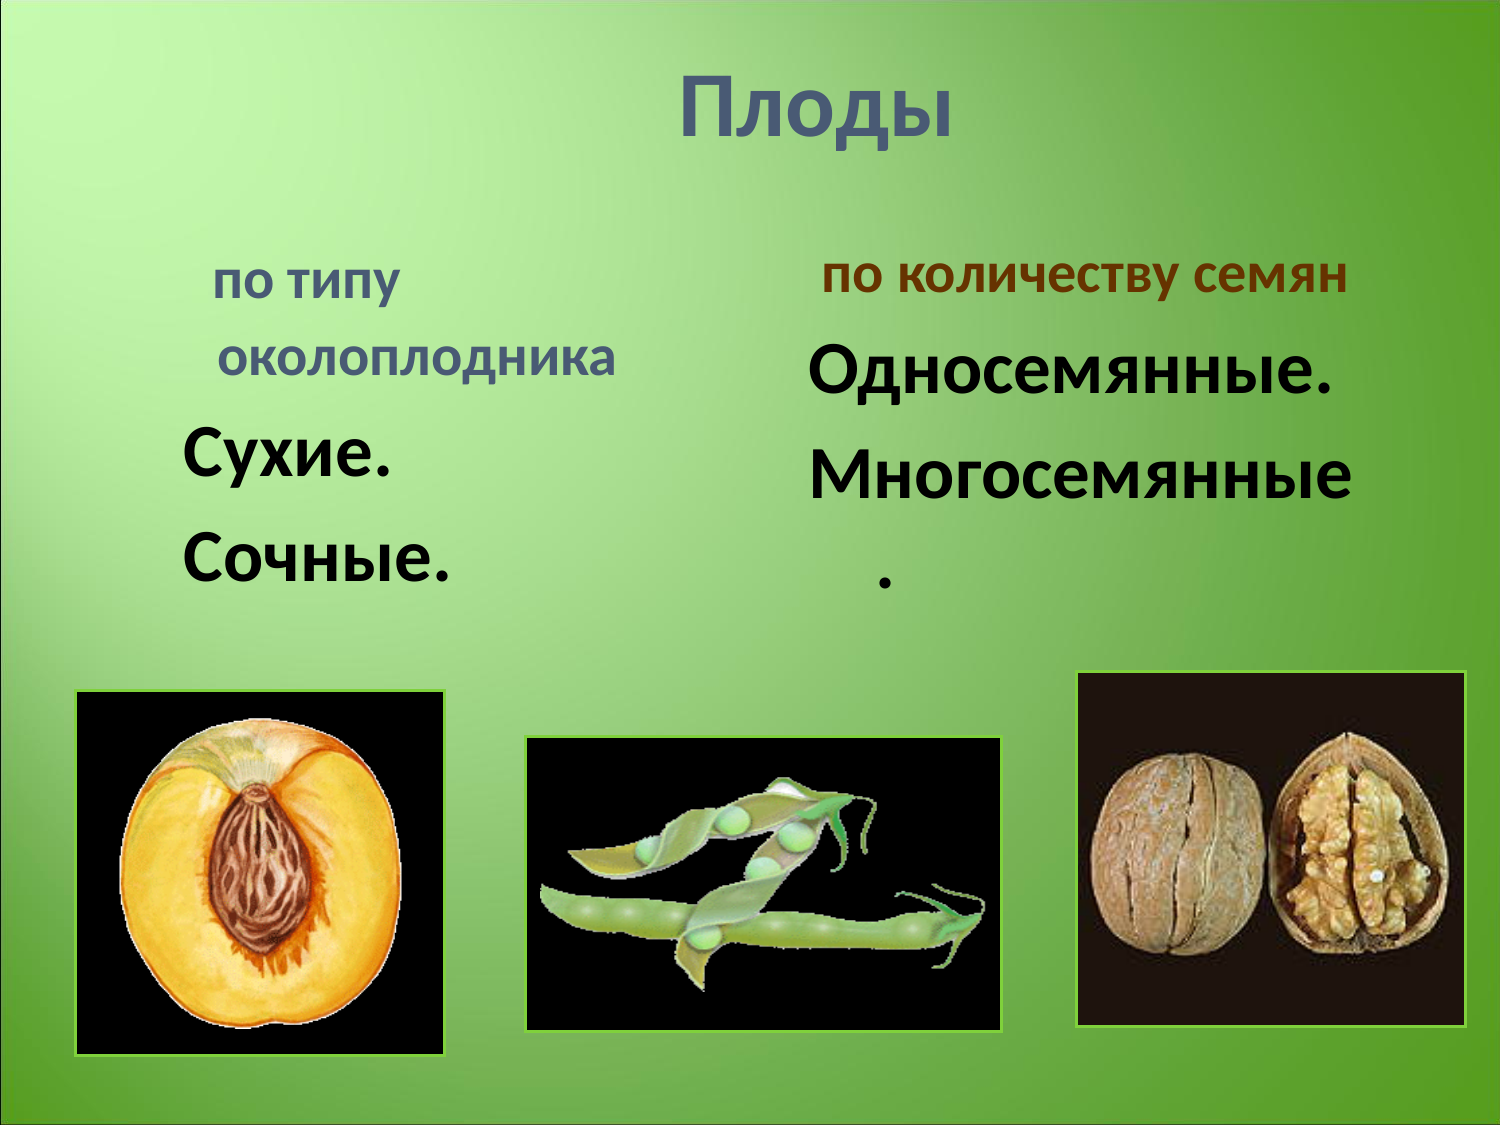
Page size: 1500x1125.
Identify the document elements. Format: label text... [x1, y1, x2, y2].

list по количеству семян Односемянные. Многосемянные. [771, 226, 1386, 625]
title Плоды [188, 35, 1468, 275]
list по типу околоплодника Сухие. Сочные. [112, 199, 738, 762]
picture [0, 0, 1500, 1125]
